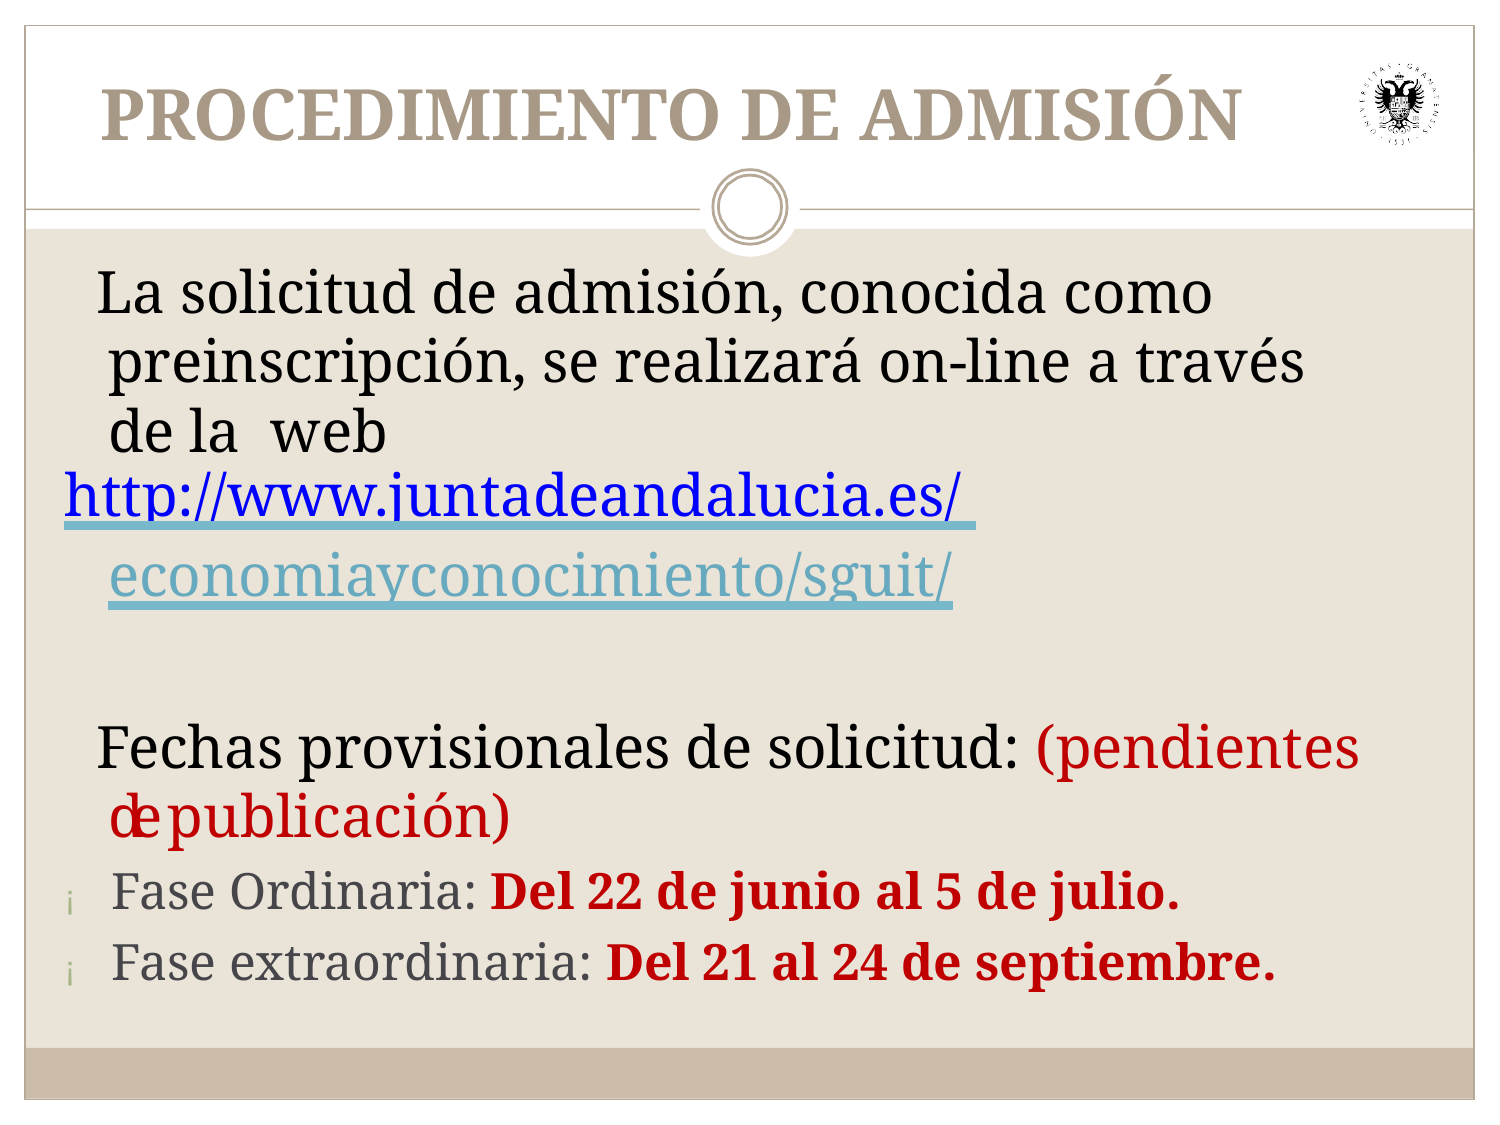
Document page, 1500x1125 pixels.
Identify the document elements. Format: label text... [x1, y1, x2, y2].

picture [1310, 35, 1488, 220]
text_box  La solicitud de admisión, conocida como preinscripción, se realizará on-line a través de la web http://www.juntadeandalucia.es/ economiayconocimiento/sguit/  Fechas provisionales de solicitud: (pendientes de publicación) ¡ Fase Ordinaria: Del 22 de junio al 5 de julio. ¡ Fase extraordinaria: Del 21 al 24 de septiembre. [62, 255, 1370, 991]
title PROCEDIMIENTO DE ADMISIÓN [98, 67, 1339, 255]
